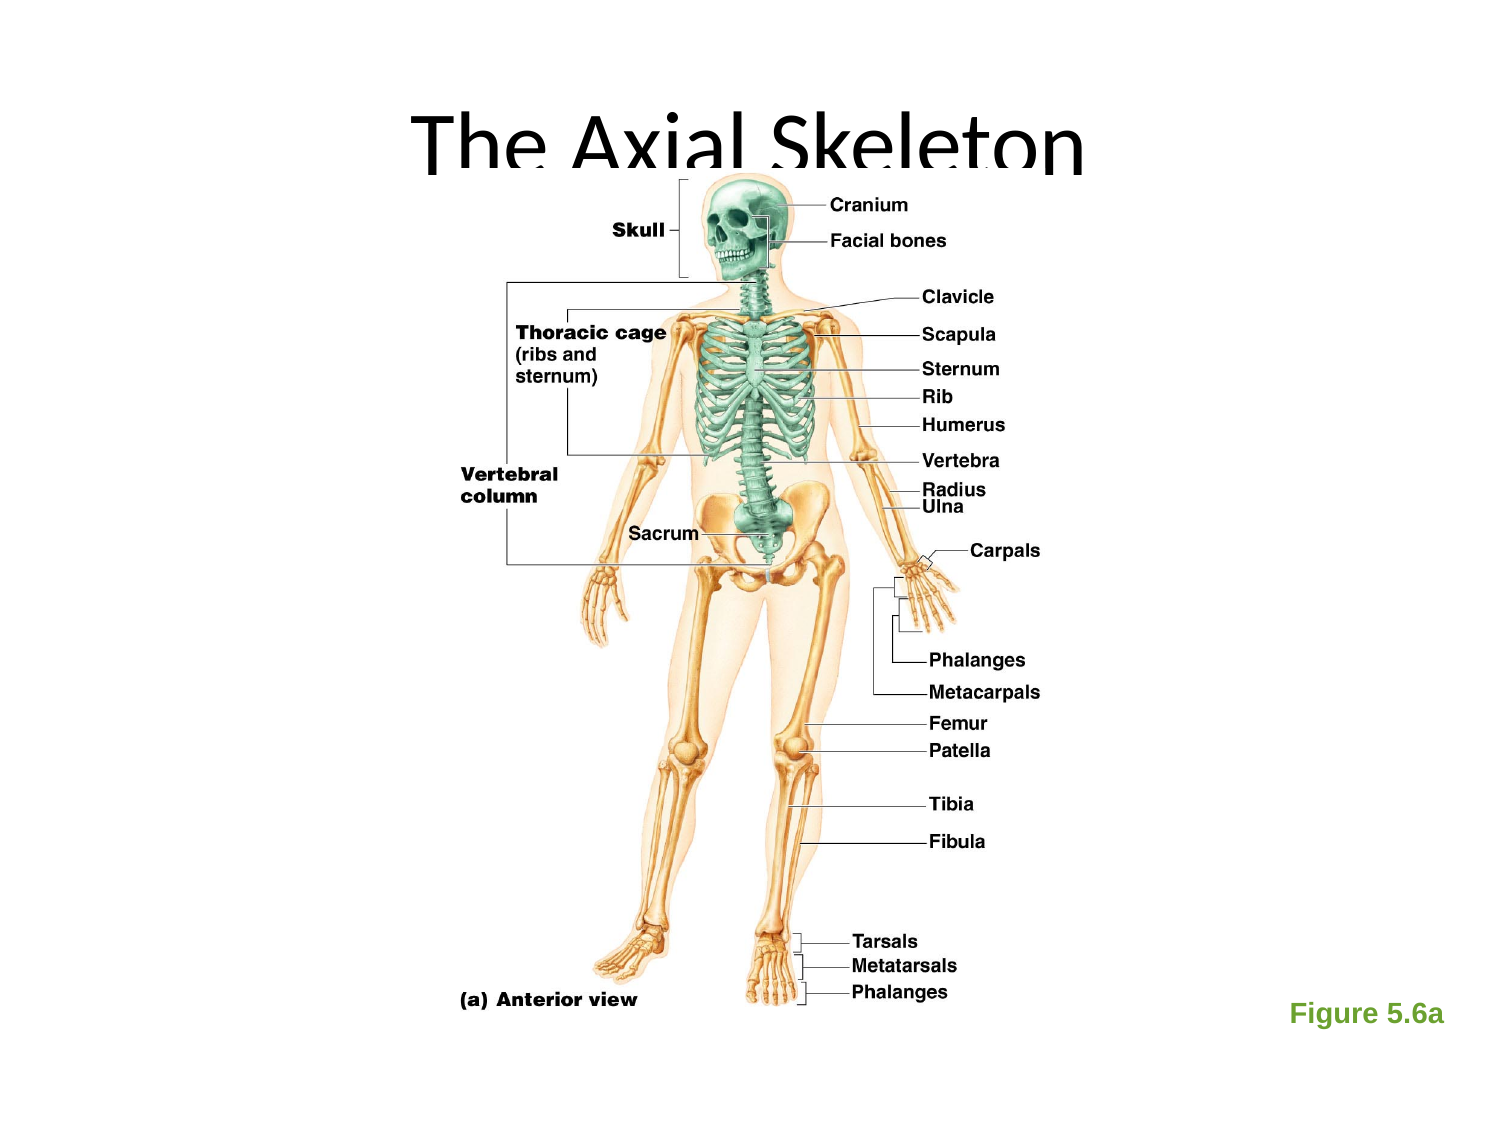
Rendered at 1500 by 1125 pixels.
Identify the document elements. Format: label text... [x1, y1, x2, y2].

text_box Figure 5.6a [1274, 987, 1459, 1038]
picture [454, 168, 1046, 1013]
title The Axial Skeleton [75, 45, 1425, 233]
